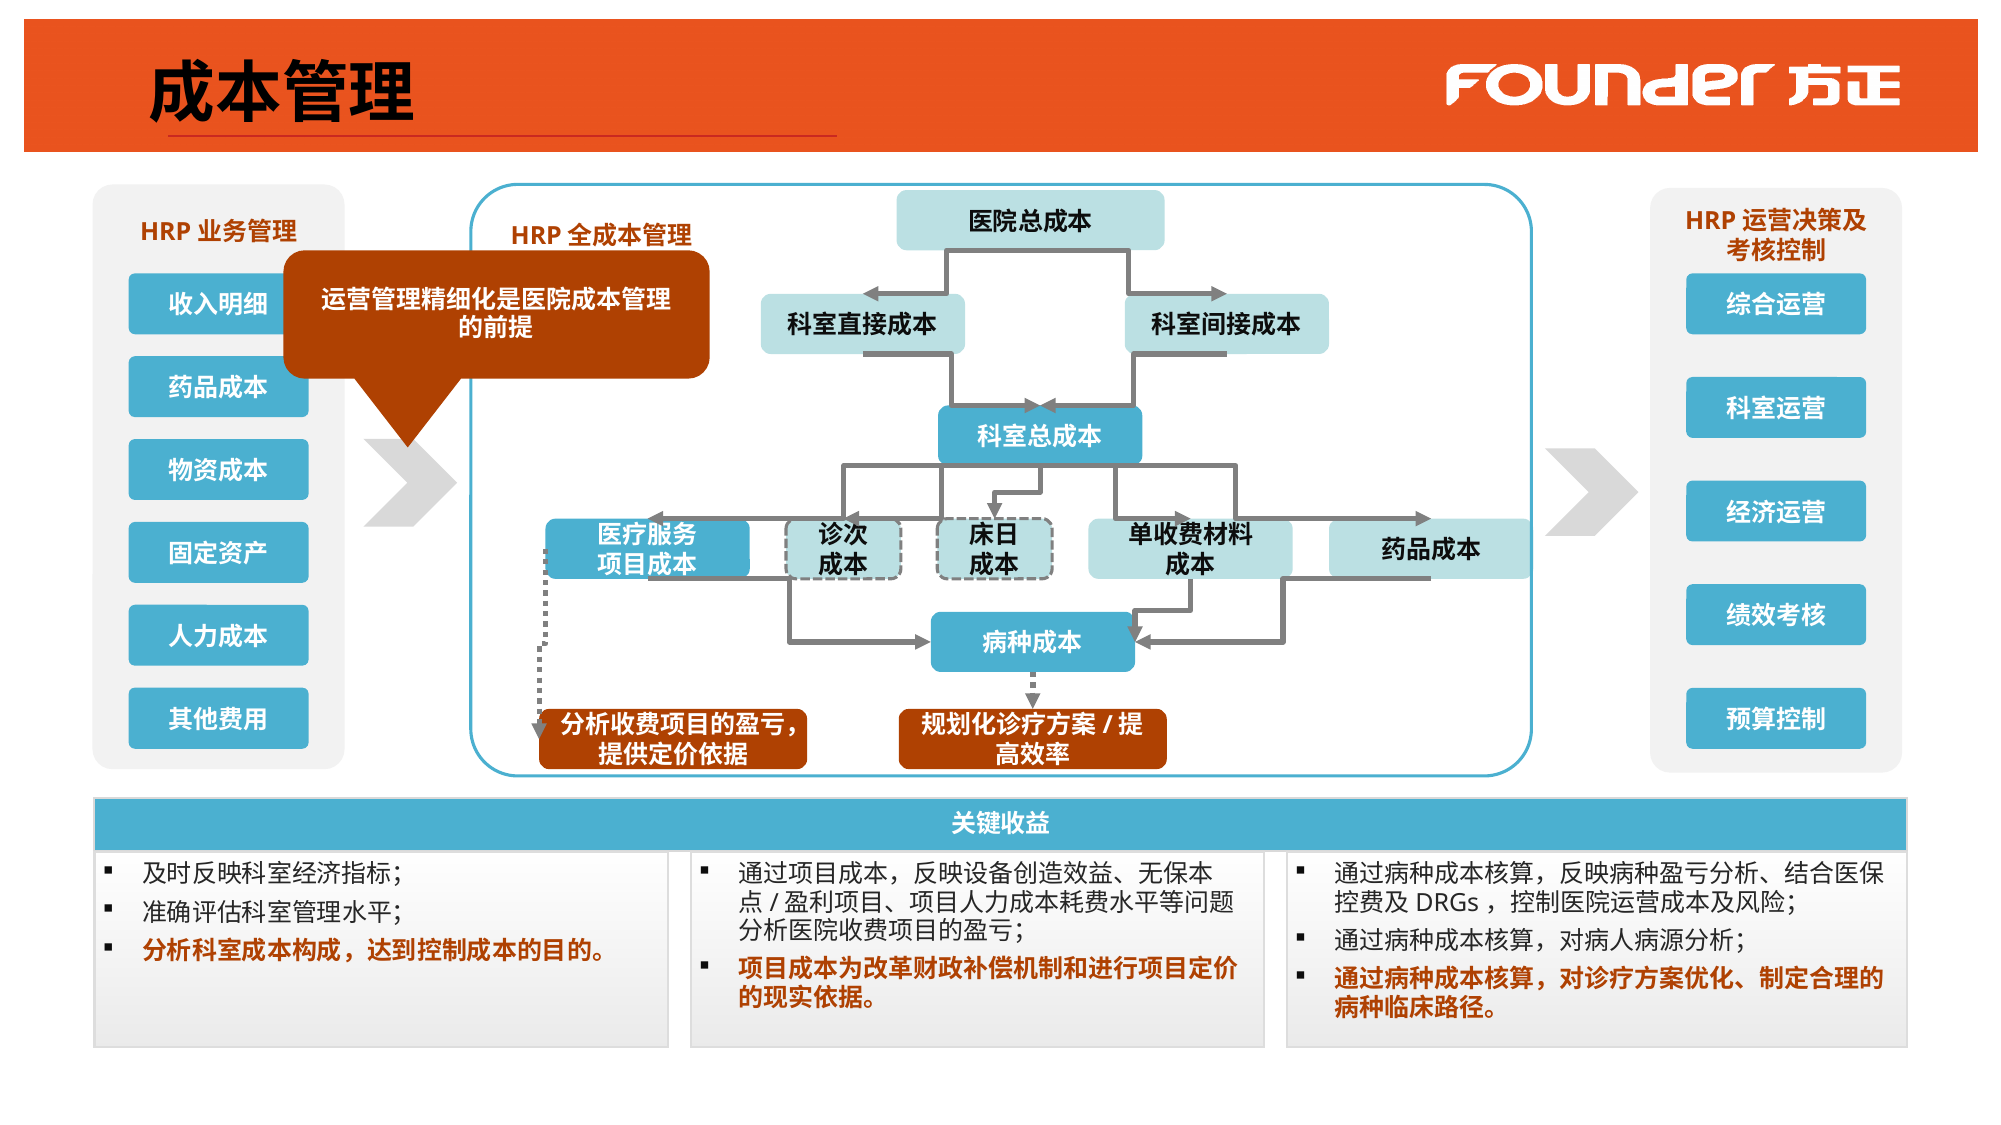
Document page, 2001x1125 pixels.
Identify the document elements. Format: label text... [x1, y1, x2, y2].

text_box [92, 184, 1908, 1048]
text_box 成本管理 [133, 42, 2000, 138]
